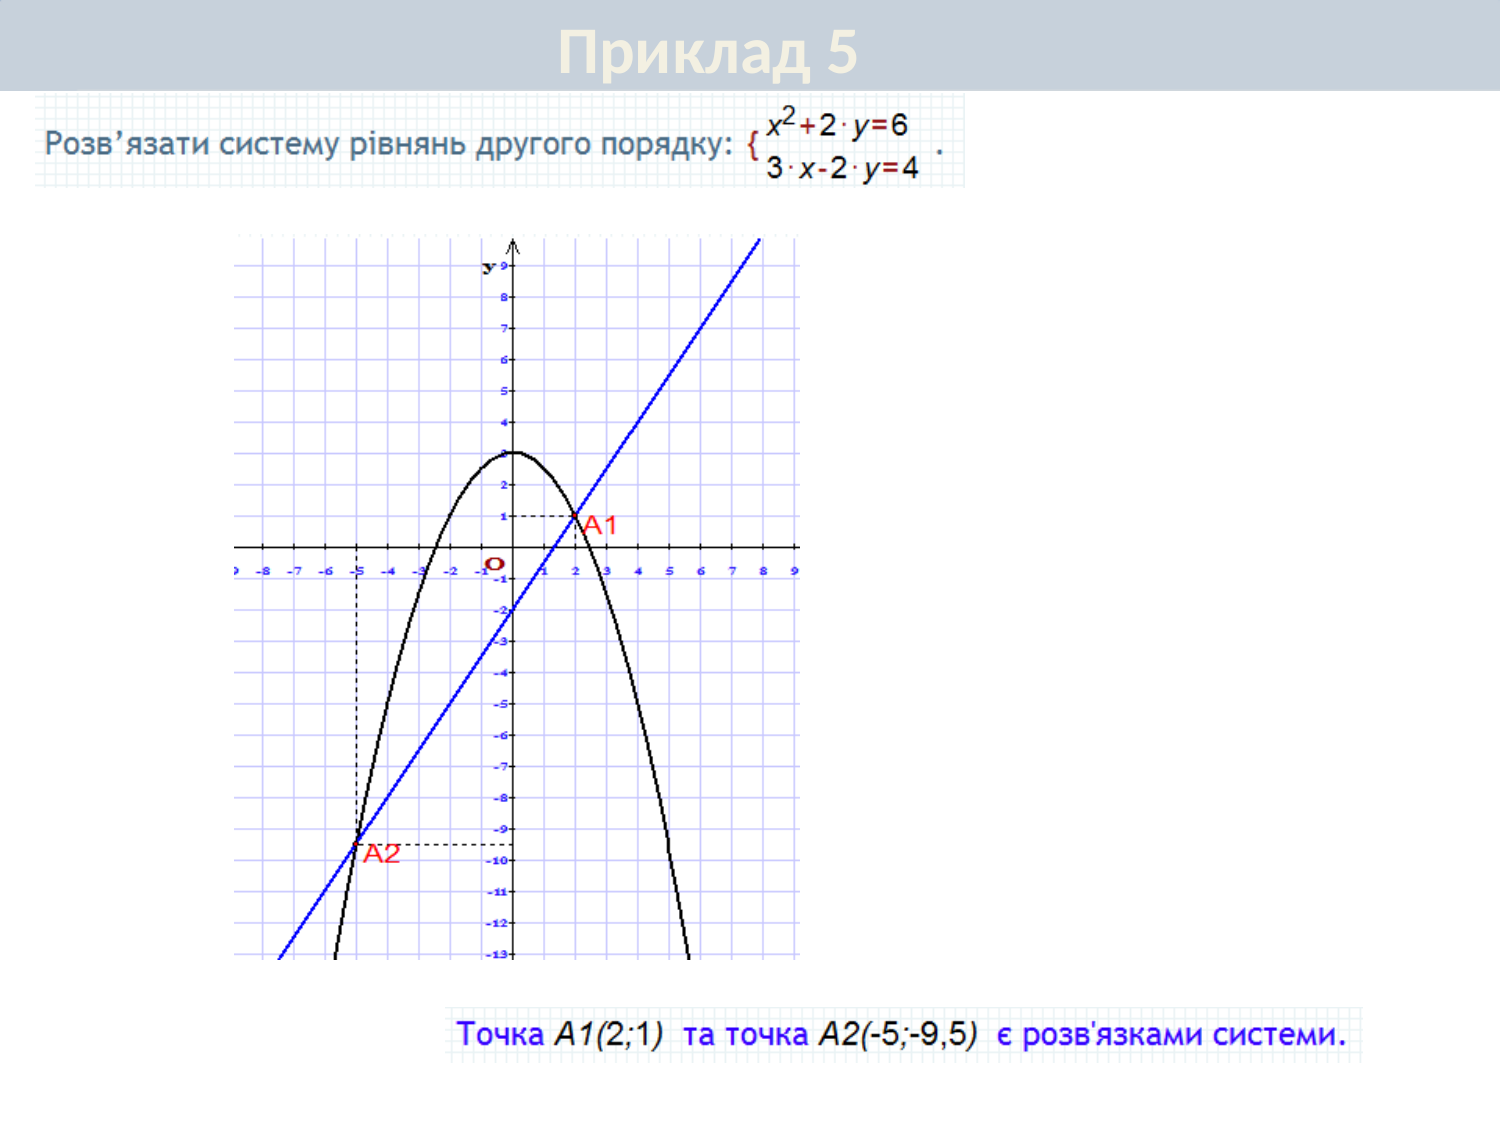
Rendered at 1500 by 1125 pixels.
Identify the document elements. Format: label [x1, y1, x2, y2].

picture [34, 93, 966, 188]
picture [0, 0, 1500, 91]
picture [445, 1007, 1363, 1063]
picture [234, 234, 801, 960]
